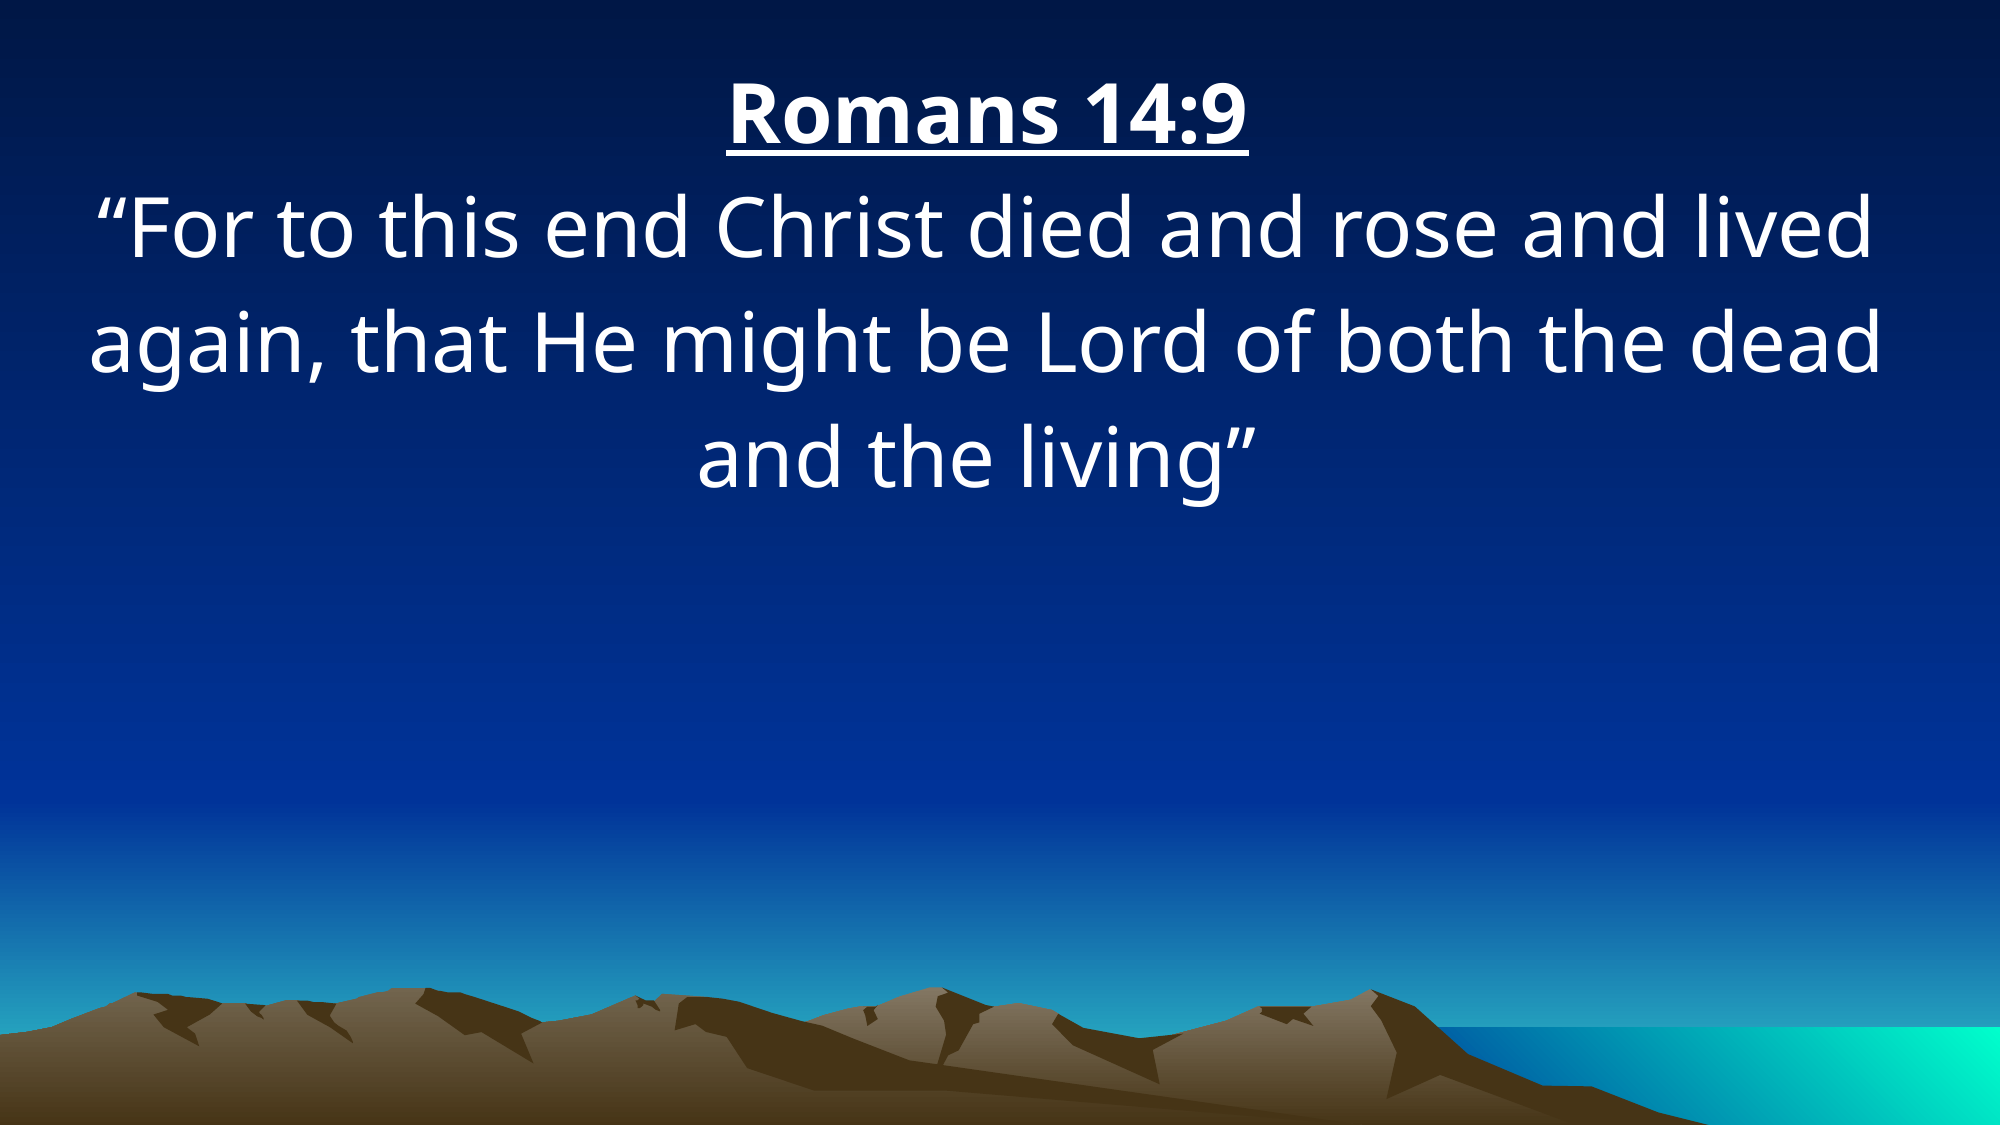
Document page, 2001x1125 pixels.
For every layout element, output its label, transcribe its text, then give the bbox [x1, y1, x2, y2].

text_box Romans 14:9 “For to this end Christ died and rose and lived again, that He might be Lord of both the dead and the living” [49, 37, 1925, 863]
